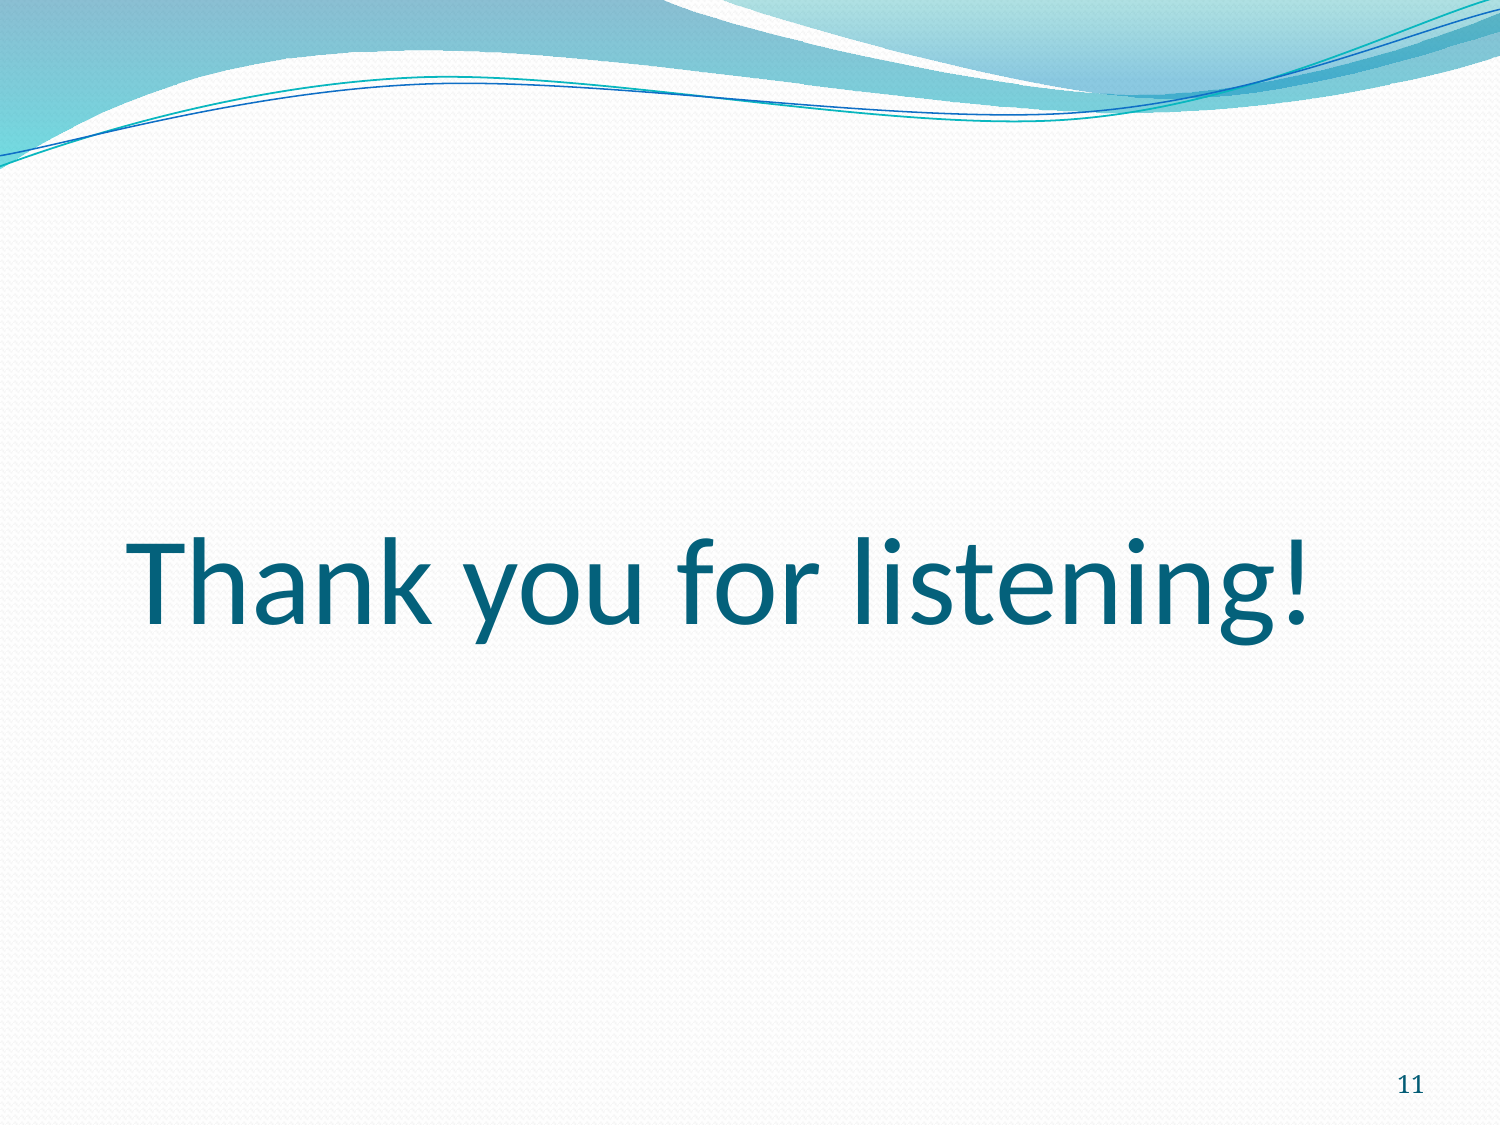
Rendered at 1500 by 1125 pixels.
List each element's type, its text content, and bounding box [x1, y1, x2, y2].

slide_number 11 [1299, 1042, 1425, 1103]
title Thank you for listening! [125, 462, 1475, 650]
